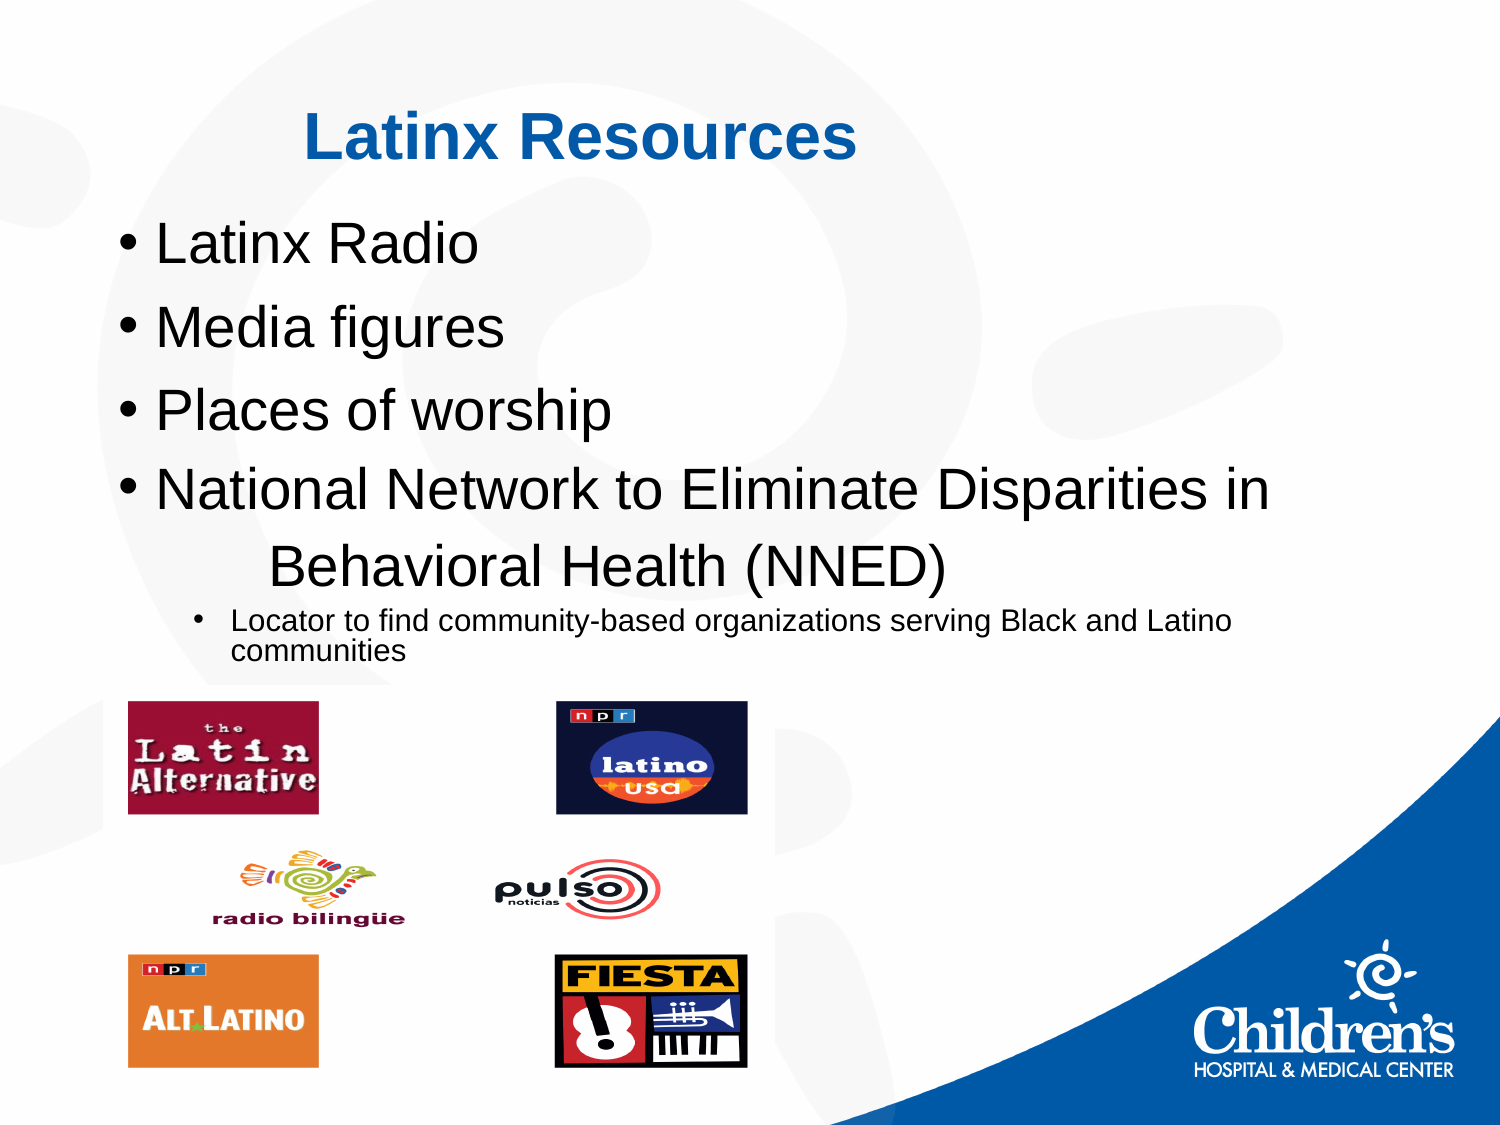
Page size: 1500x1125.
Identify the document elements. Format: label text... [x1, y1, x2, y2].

title Latinx Resources [103, 65, 1060, 205]
list Latinx Radio Media figures Places of worship National Network to Eliminate Disparities in Behavioral Health (NNED) Locator to find community-based organizations serving Black and Latino communities [103, 205, 1305, 926]
picture [0, 0, 1500, 1125]
